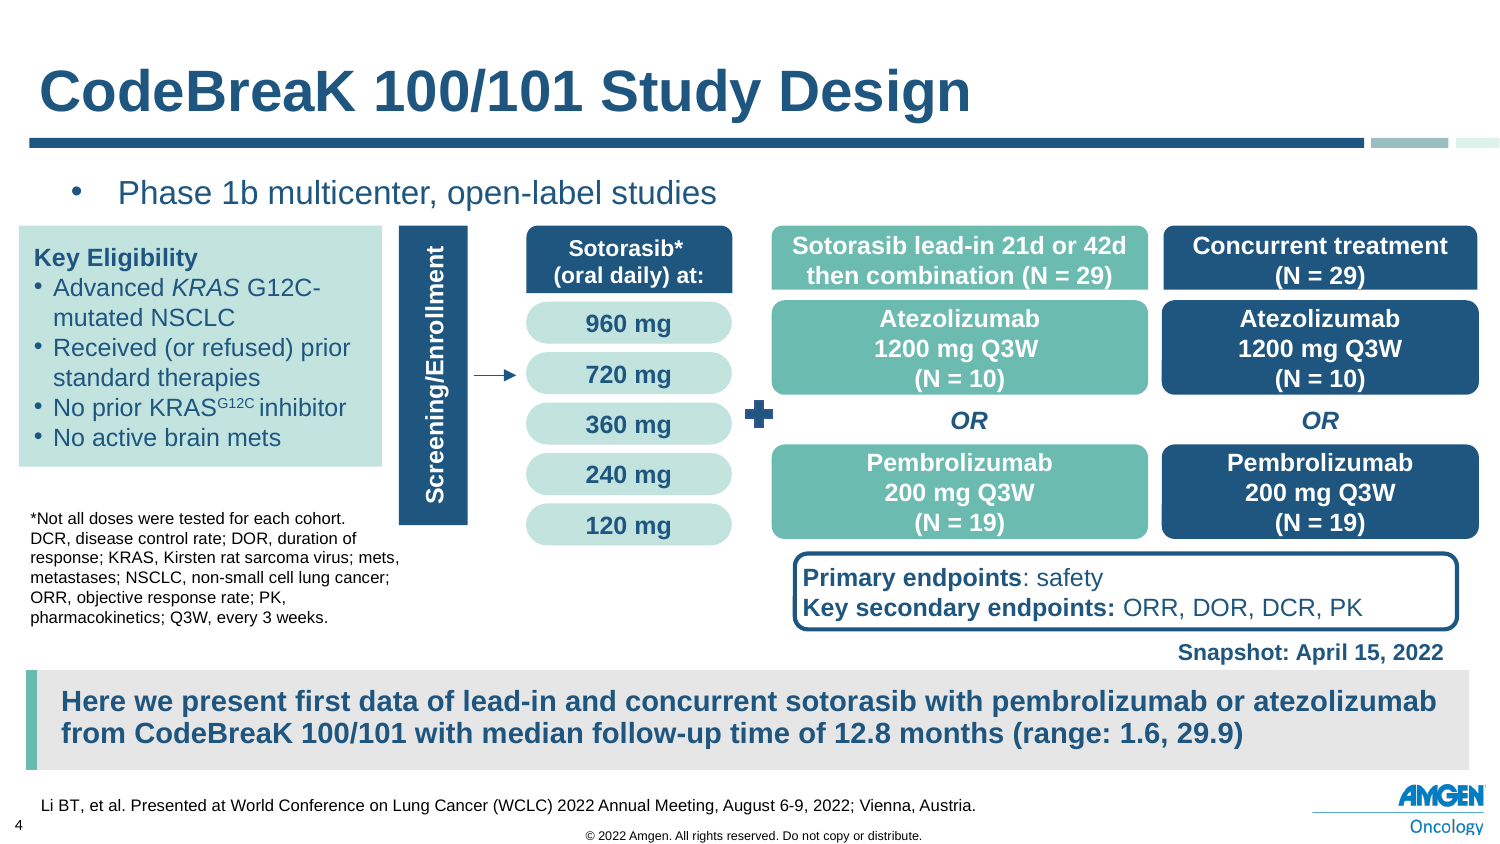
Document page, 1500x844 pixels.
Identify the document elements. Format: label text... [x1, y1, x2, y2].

text_box OR [1274, 397, 1367, 443]
text_box Atezolizumab 1200 mg Q3W (N = 10) [771, 300, 1149, 395]
text_box OR [922, 397, 1016, 443]
text_box Primary endpoints: safety Key secondary endpoints: ORR, DOR, DCR, PK [794, 553, 1458, 630]
table_header Here we present first data of lead-in and concurrent sotorasib with pembrolizumab or atezolizumab from CodeBreaK 100/101 with median follow-up time of 12.8 months (range: 1.6, 29.9) [37, 670, 1469, 770]
text_box 360 mg [526, 402, 732, 445]
text_box 960 mg [526, 301, 732, 344]
text_box Pembrolizumab 200 mg Q3W (N = 19) [1161, 444, 1479, 539]
text_box Screening/Enrollment [398, 225, 468, 526]
text_box Snapshot: April 15, 2022 [1163, 630, 1460, 670]
text_box [745, 401, 773, 427]
text_box 120 mg [526, 503, 732, 546]
text_box Concurrent treatment (N = 29) [1163, 225, 1478, 290]
text_box 240 mg [526, 453, 732, 496]
text_box Key Eligibility Advanced KRAS G12C-mutated NSCLC Received (or refused) prior standard therapies No prior KRASG12C inhibitor No active brain mets [18, 225, 382, 467]
text_box CodeBreaK 100/101 Study Design [39, 45, 1478, 235]
text_box Pembrolizumab 200 mg Q3W (N = 19) [771, 444, 1149, 539]
text_box *Not all doses were tested for each cohort. DCR, disease control rate; DOR, duration of response; KRAS, Kirsten rat sarcoma virus; mets, metastases; NSCLC, non-small cell lung cancer; ORR, objective response rate; PK, pharmacokinetics; Q3W, every 3 weeks. [15, 500, 416, 635]
text_box 720 mg [526, 352, 732, 395]
text_box Atezolizumab 1200 mg Q3W (N = 10) [1161, 300, 1479, 395]
text_box Li BT, et al. Presented at World Conference on Lung Cancer (WCLC) 2022 Annual Meeting, August 6-9, 2022; Vienna, Austria. [30, 787, 1024, 844]
text_box Sotorasib lead-in 21d or 42d then combination (N = 29) [771, 225, 1149, 290]
text_box Sotorasib* (oral daily) at: [526, 225, 733, 294]
